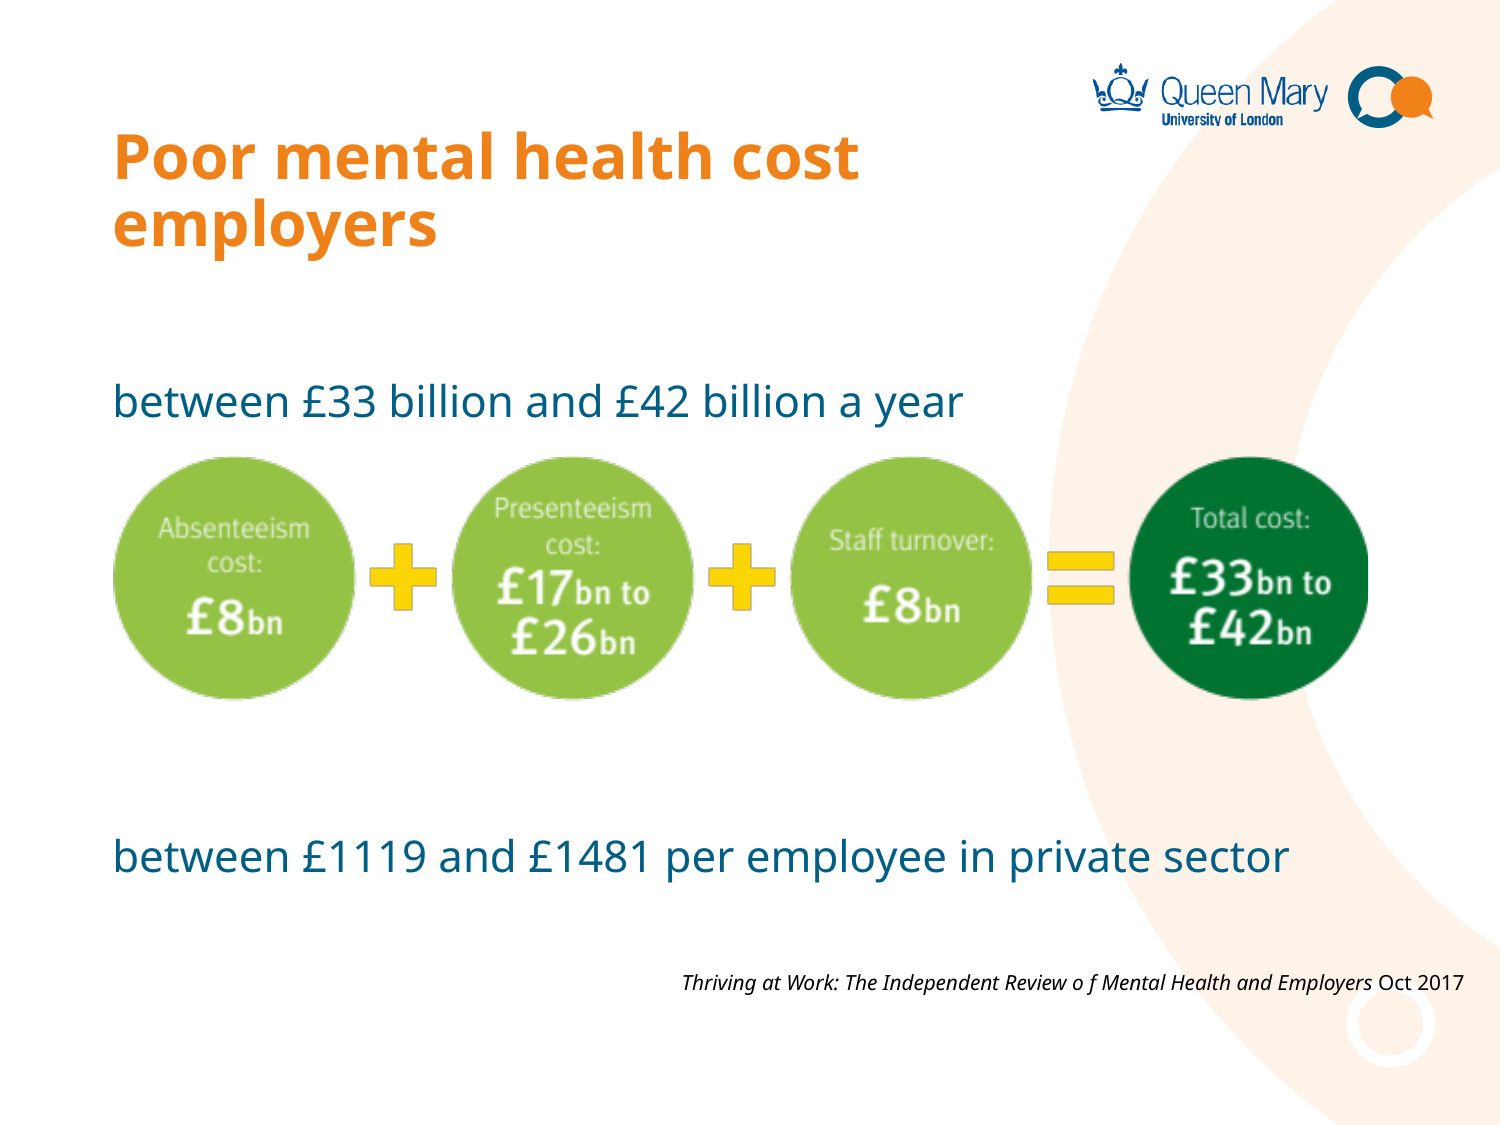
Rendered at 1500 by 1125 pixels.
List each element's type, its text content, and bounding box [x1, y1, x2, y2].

list between £33 billion and £42 billion a year between £1119 and £1481 per employee in private sector [112, 373, 1347, 456]
title Poor mental health cost employers [112, 125, 1046, 373]
picture [0, 0, 1500, 1125]
text_box Thriving at Work: The Independent Review o f Mental Health and Employers Oct 2017 [1347, 962, 1480, 1002]
list between £33 billion and £42 billion a year between £1119 and £1481 per employee in private sector [112, 701, 1347, 1024]
